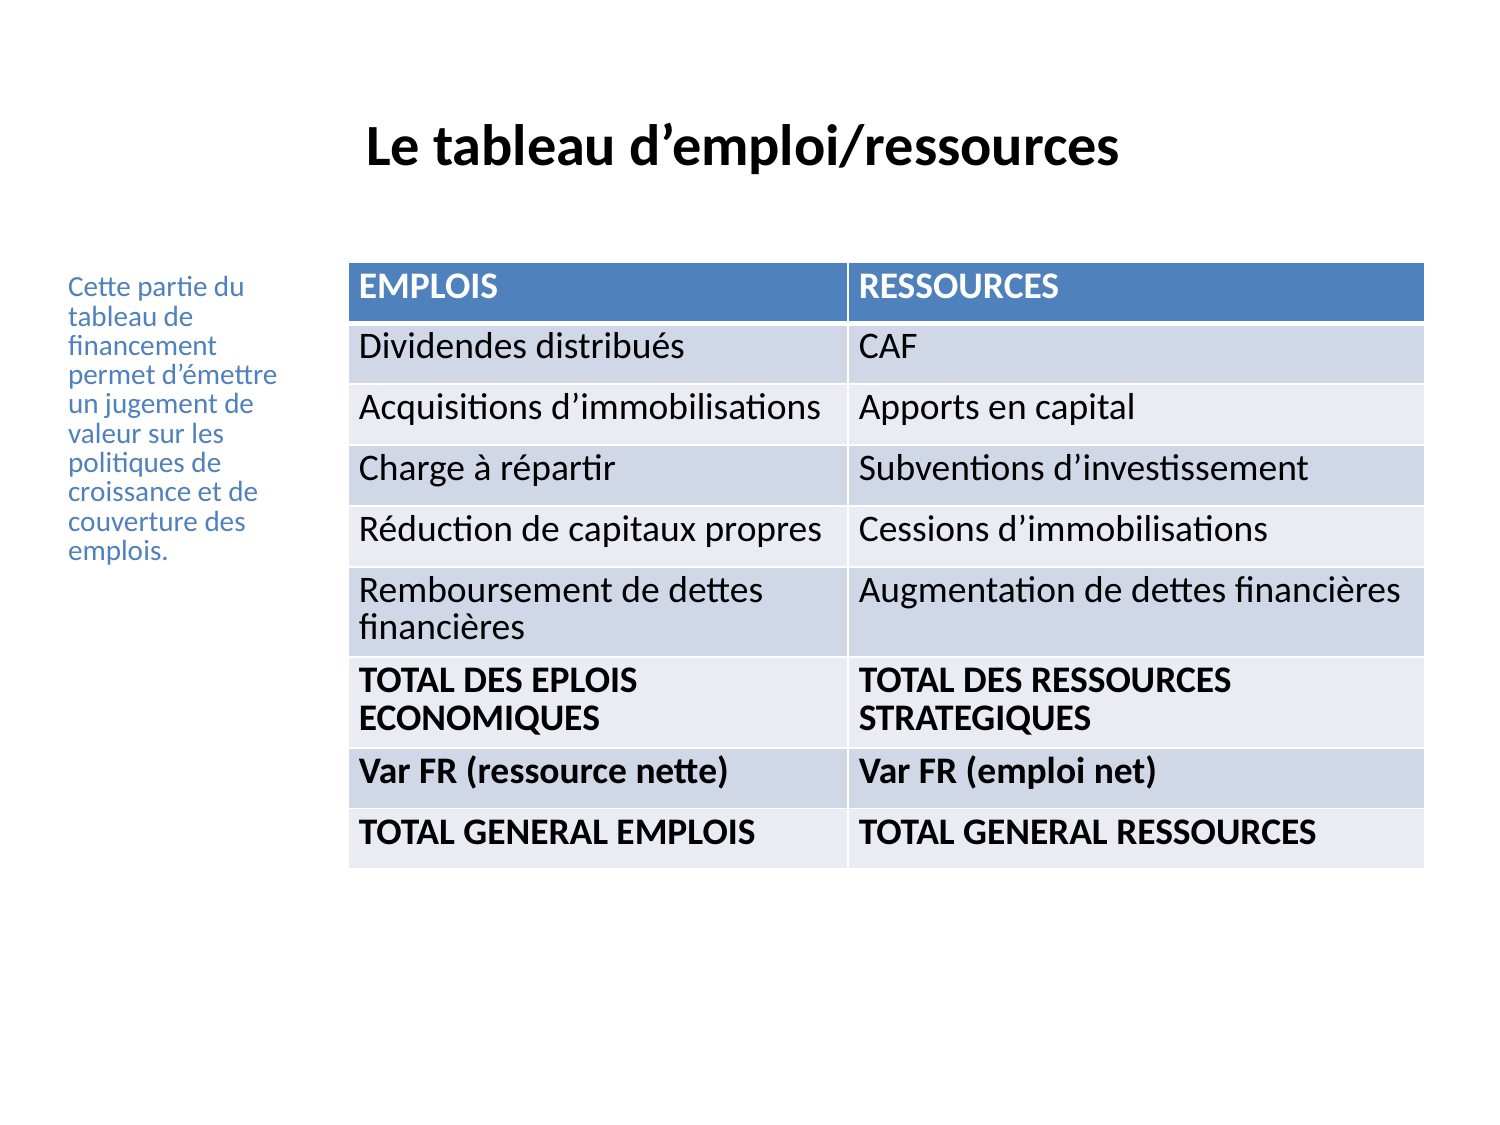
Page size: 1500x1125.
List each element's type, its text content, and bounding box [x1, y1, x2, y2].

table_cell Remboursement de dettes financières [349, 568, 847, 656]
table_header RESSOURCES [849, 263, 1424, 321]
table_header EMPLOIS [349, 263, 847, 321]
table_cell Apports en capital [849, 385, 1424, 444]
table_cell TOTAL GENERAL RESSOURCES [849, 809, 1424, 868]
table_cell TOTAL DES RESSOURCES STRATEGIQUES [849, 658, 1424, 747]
table_cell Var FR (emploi net) [849, 749, 1424, 808]
table_cell Dividendes distribués [349, 326, 847, 383]
table_cell CAF [849, 326, 1424, 383]
table_cell Charge à répartir [349, 446, 847, 505]
table_cell TOTAL DES EPLOIS ECONOMIQUES [349, 658, 847, 747]
list Cette partie du tableau de financement permet d’émettre un jugement de valeur sur les politiques de croissance et de couverture des emplois. [53, 267, 313, 811]
title Le tableau d’emploi/ressources [75, 44, 1412, 185]
table_cell Cessions d’immobilisations [849, 507, 1424, 566]
table_cell Augmentation de dettes financières [849, 568, 1424, 656]
table_cell Subventions d’investissement [849, 446, 1424, 505]
table_cell TOTAL GENERAL EMPLOIS [349, 809, 847, 868]
table_cell Var FR (ressource nette) [349, 749, 847, 808]
table_cell Acquisitions d’immobilisations [349, 385, 847, 444]
table_cell Réduction de capitaux propres [349, 507, 847, 566]
